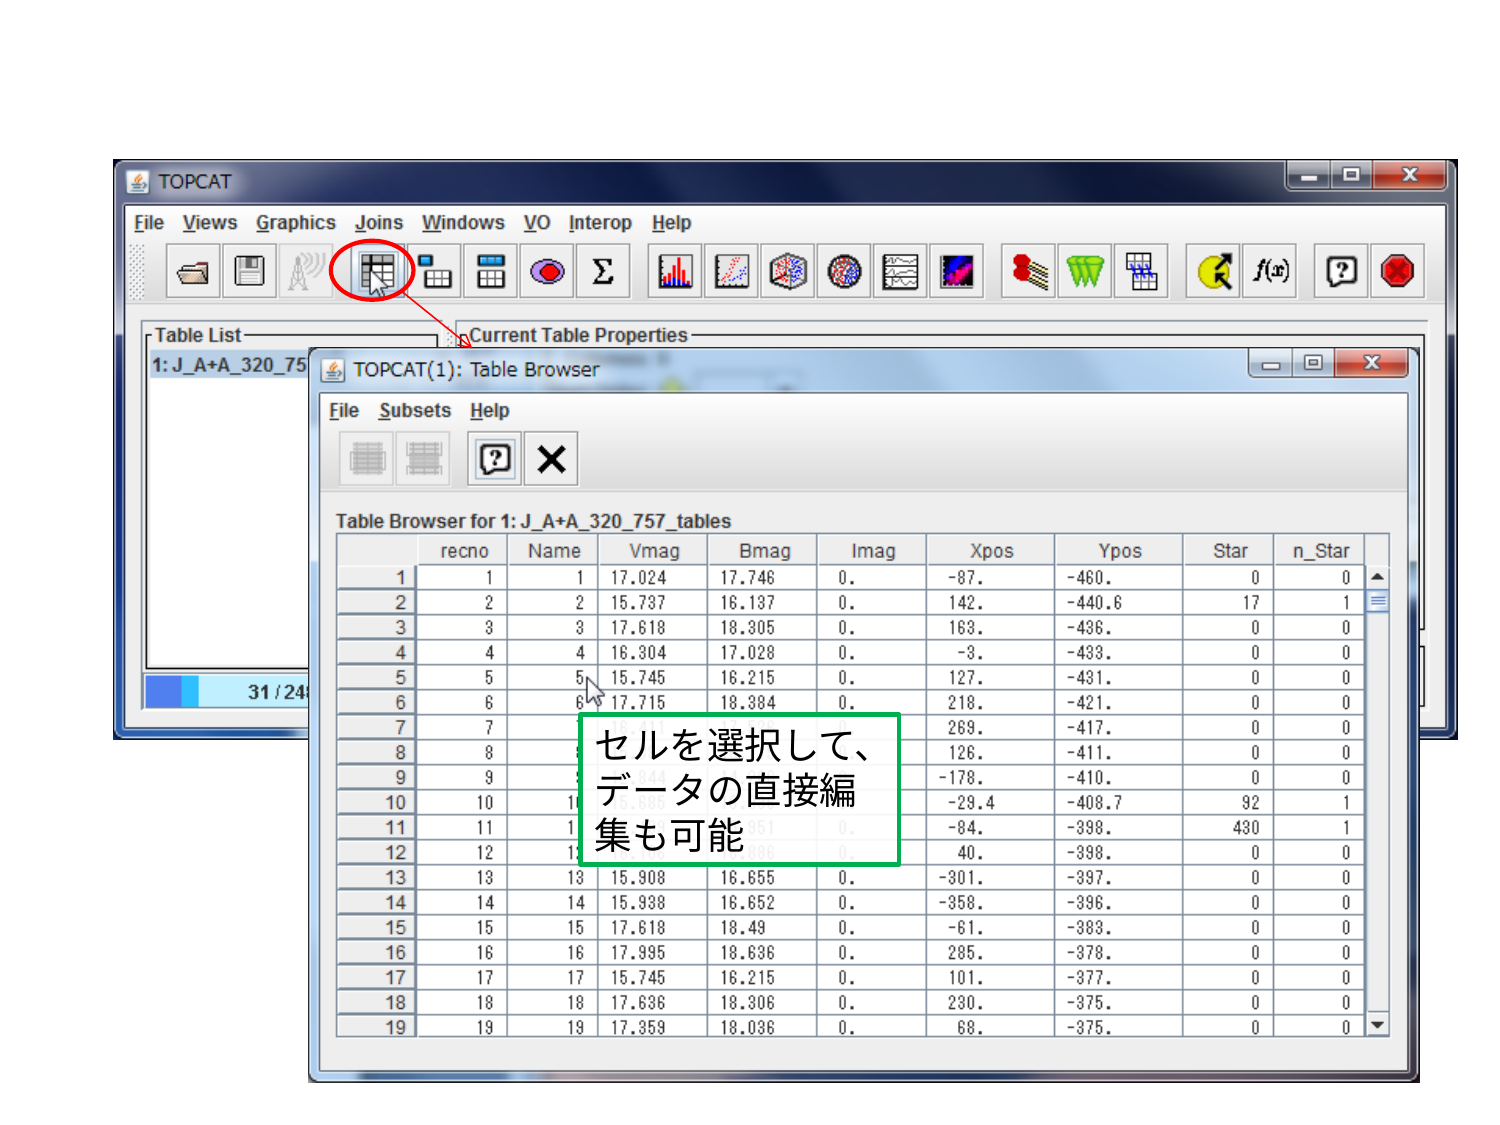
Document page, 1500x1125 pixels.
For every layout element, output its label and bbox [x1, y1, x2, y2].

text_box [401, 290, 473, 349]
list [307, 346, 1420, 1084]
picture [113, 159, 1458, 740]
